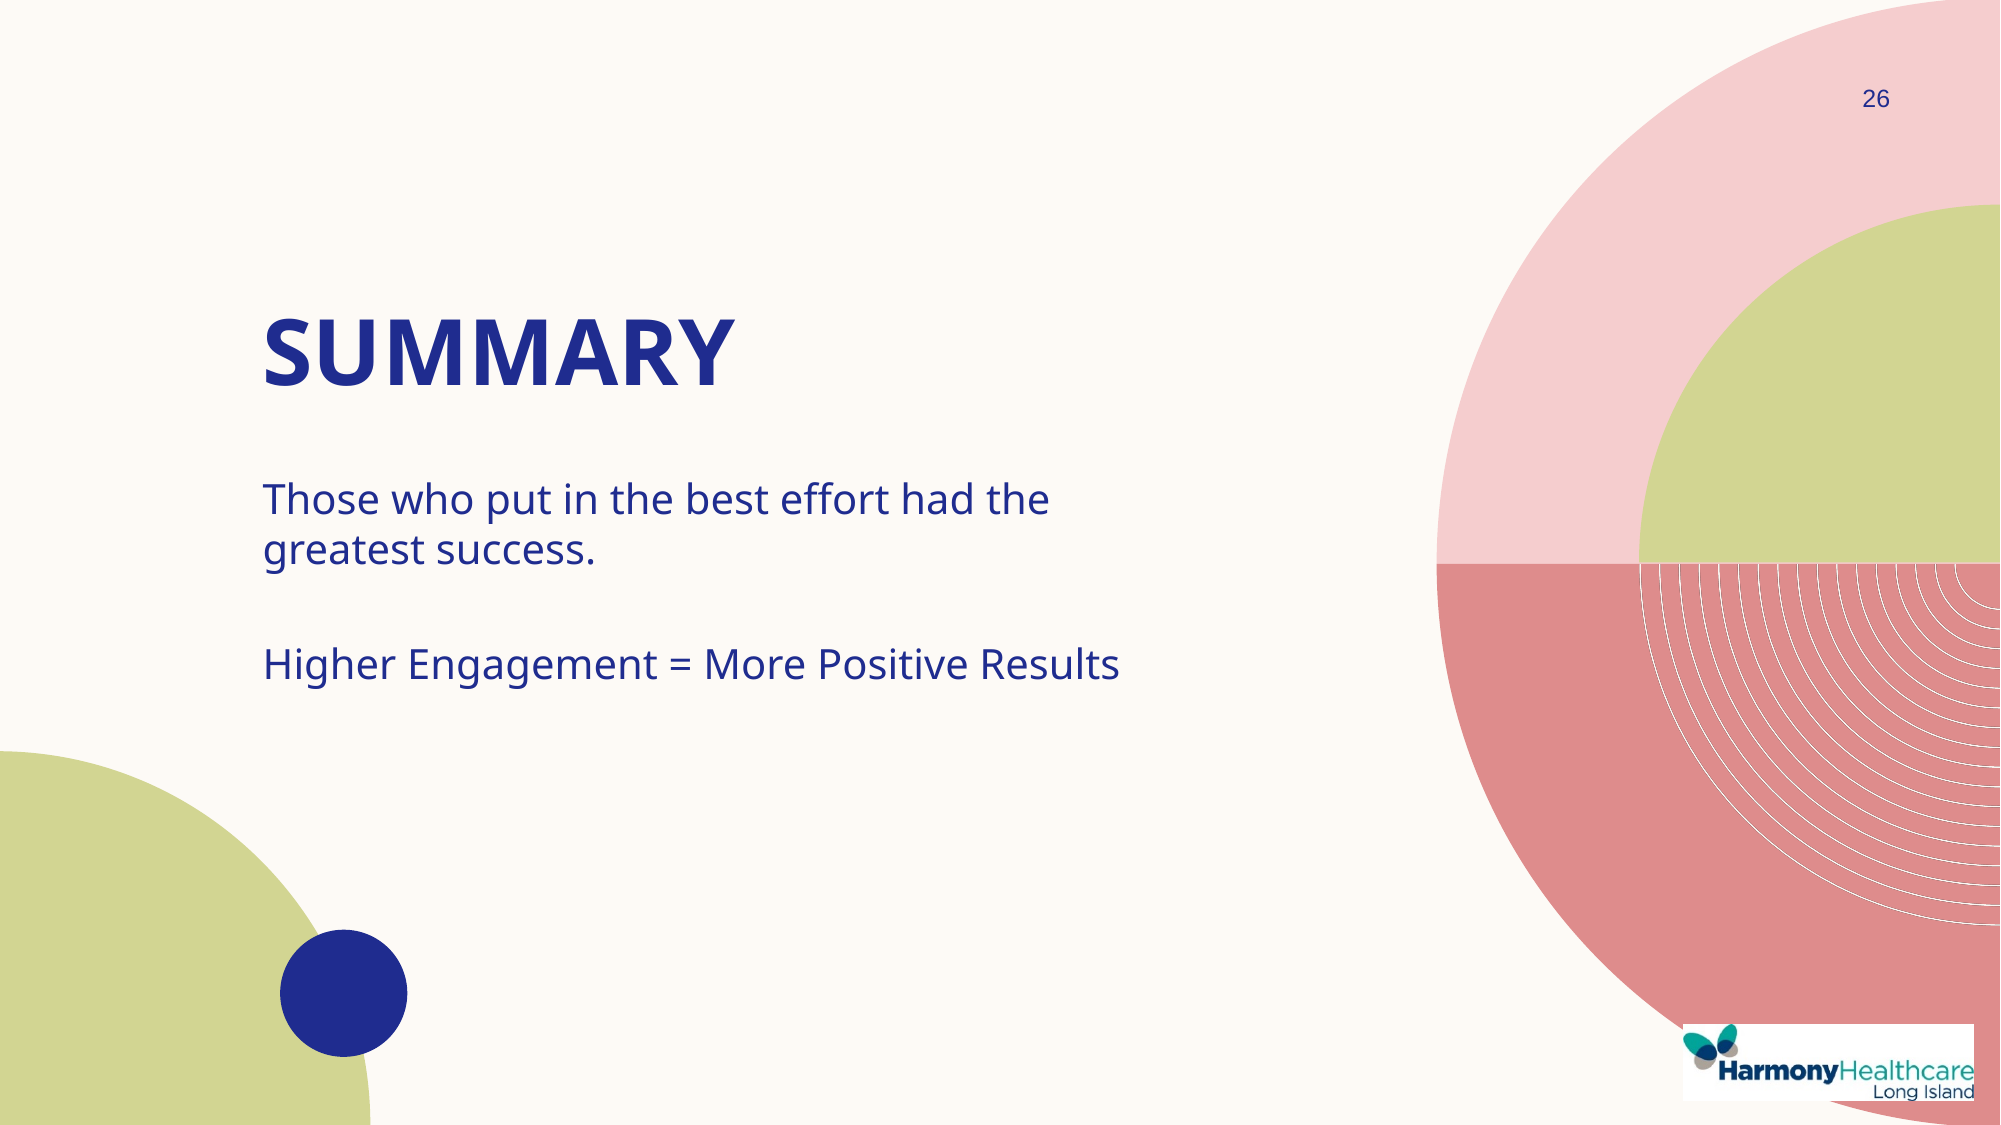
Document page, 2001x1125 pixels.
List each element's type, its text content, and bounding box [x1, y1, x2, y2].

picture [1683, 1024, 1974, 1101]
picture [1639, 564, 2000, 926]
title SUMMARY [247, 286, 1358, 413]
list Those who put in the best effort had the greatest success. Higher Engagement = More Positive Results [247, 465, 1212, 909]
slide_number 26 [1795, 75, 1958, 120]
